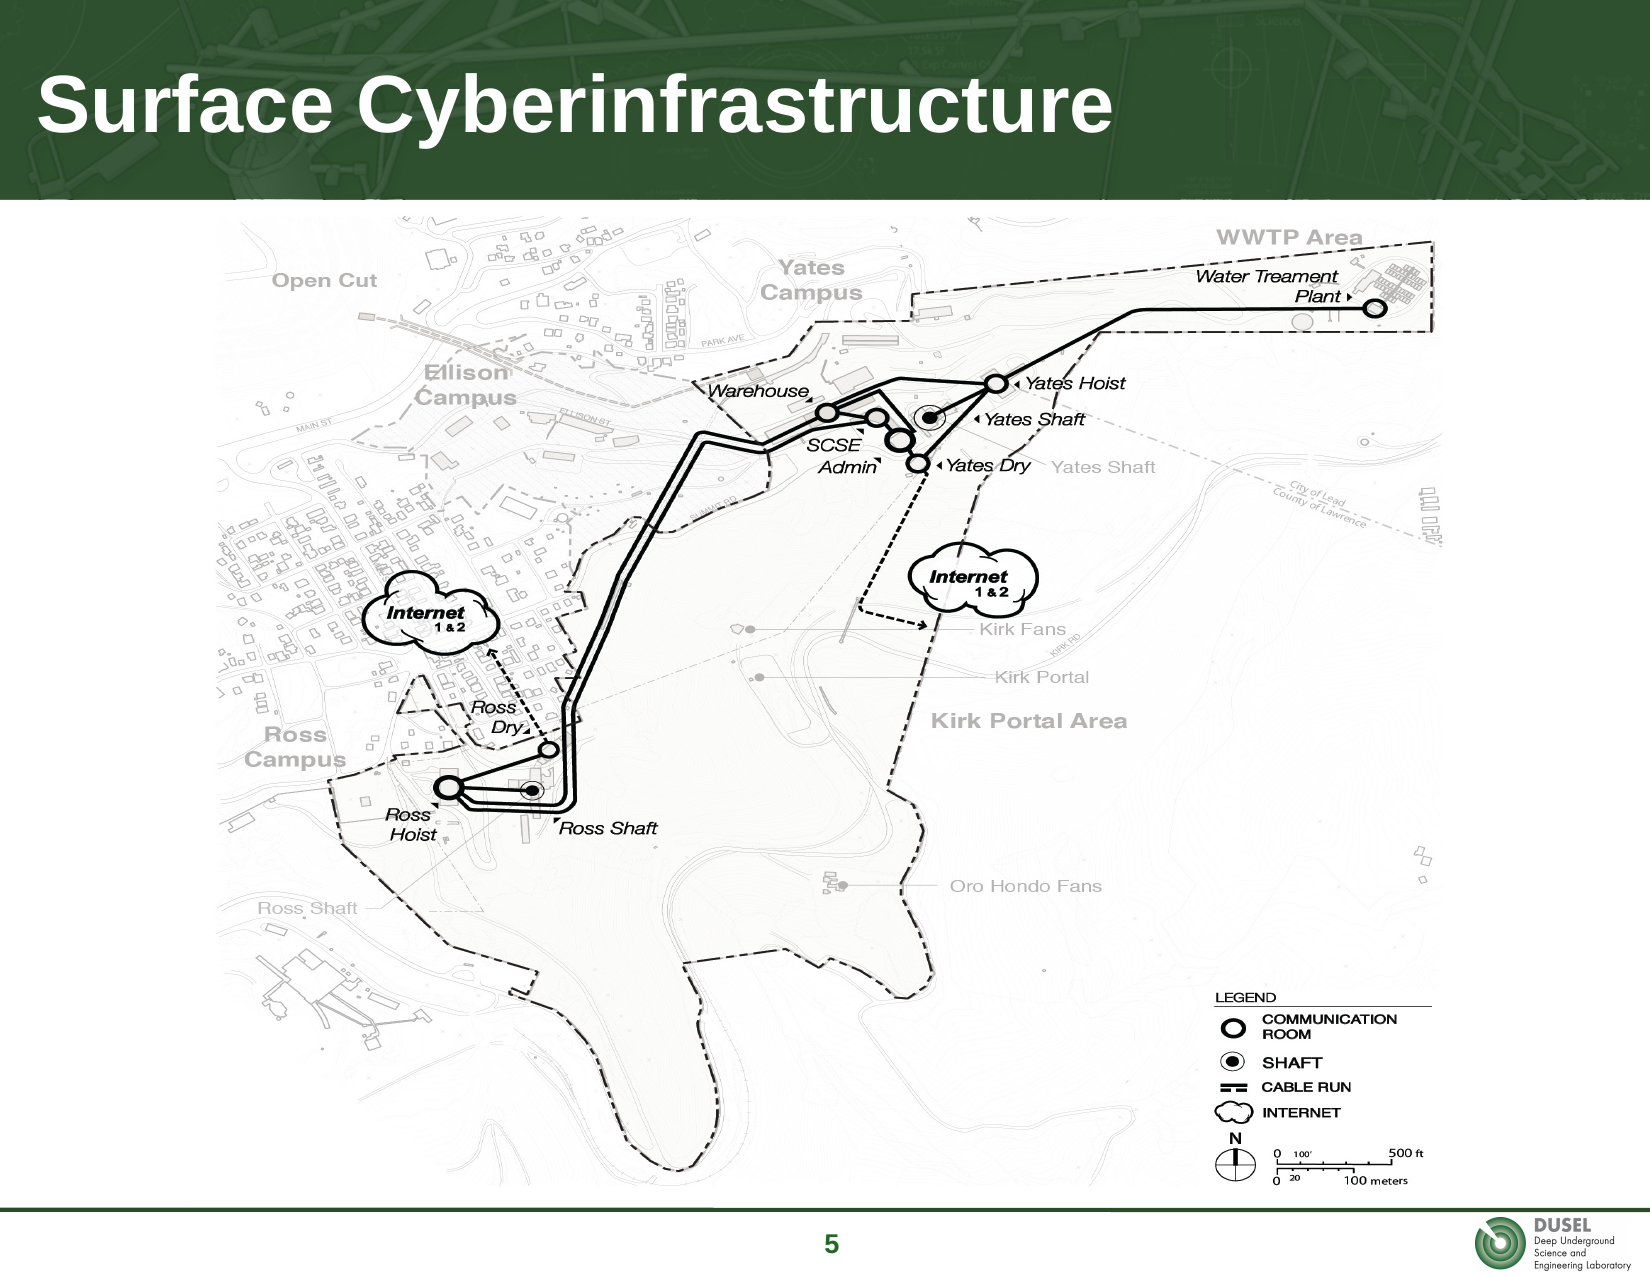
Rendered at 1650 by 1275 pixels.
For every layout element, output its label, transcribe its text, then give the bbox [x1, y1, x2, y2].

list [188, 202, 1464, 1203]
title Surface Cyberinfrastructure [0, 0, 1650, 200]
picture [1475, 1217, 1631, 1271]
slide_number 5 [809, 1220, 854, 1263]
